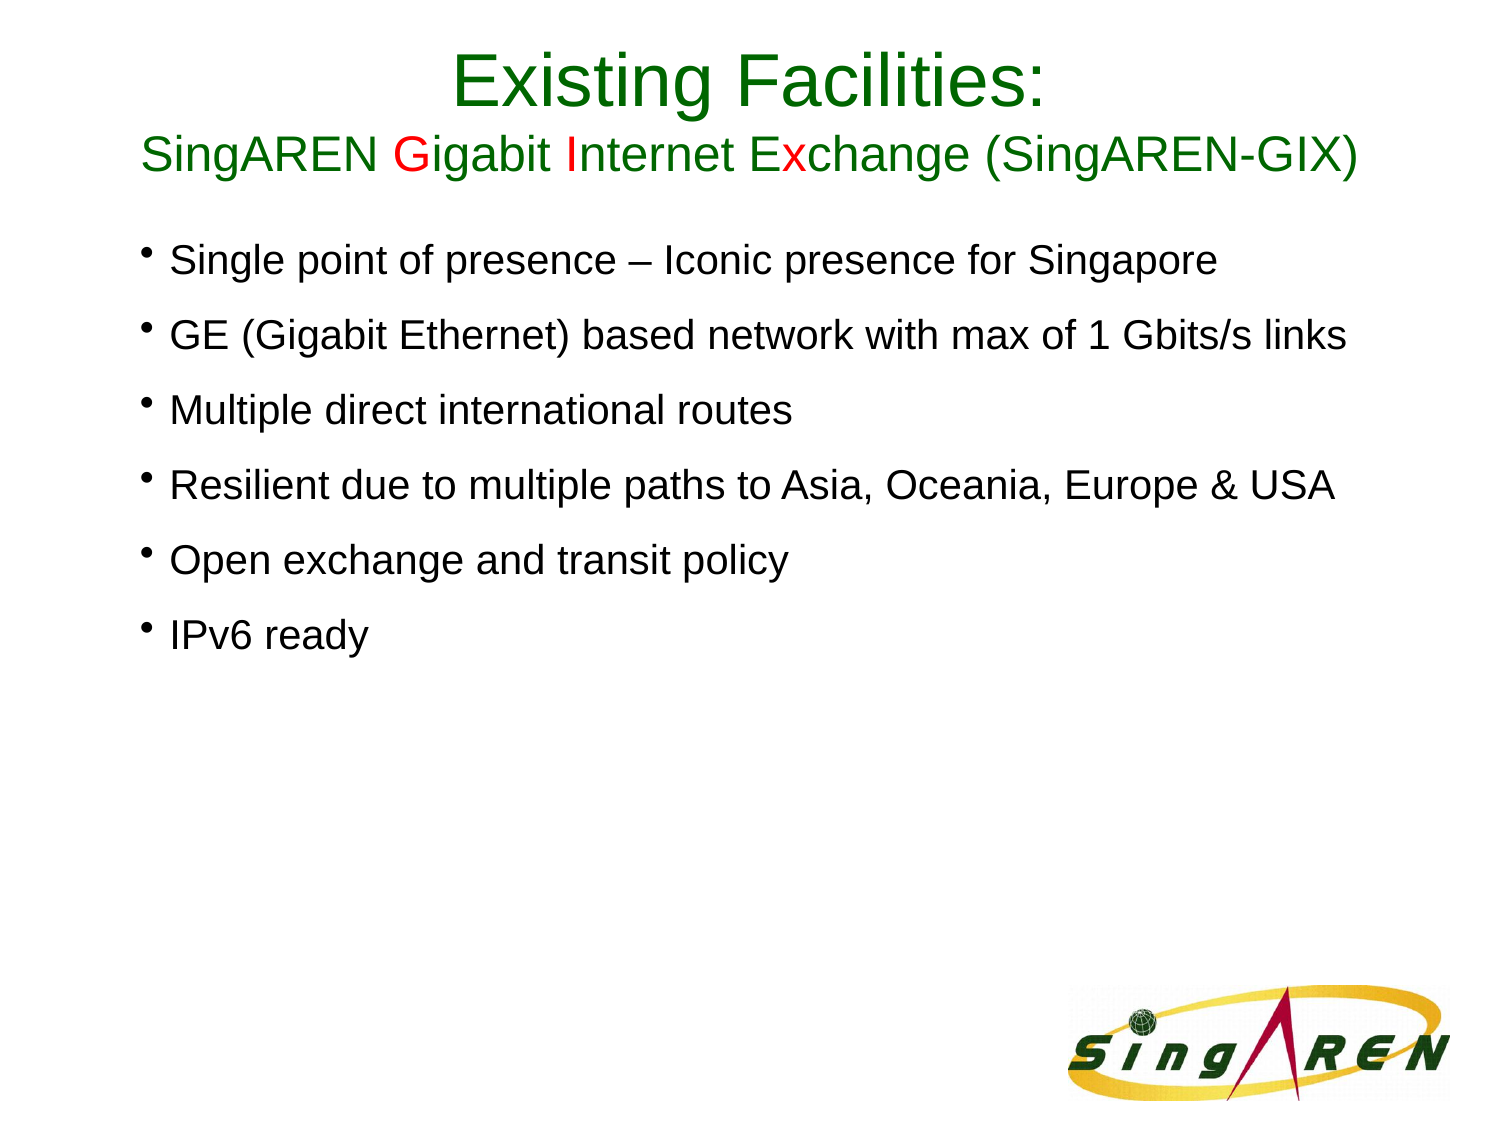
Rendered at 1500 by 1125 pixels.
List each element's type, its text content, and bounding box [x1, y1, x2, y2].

picture [1068, 985, 1450, 1101]
text_box Existing Facilities: SingAREN Gigabit Internet Exchange (SingAREN-GIX) [74, 12, 1425, 200]
text_box Single point of presence – Iconic presence for Singapore GE (Gigabit Ethernet) based network with max of 1 Gbits/s links Multiple direct international routes Resilient due to multiple paths to Asia, Oceania, Europe & USA Open exchange and transit policy IPv6 ready [124, 225, 1373, 665]
